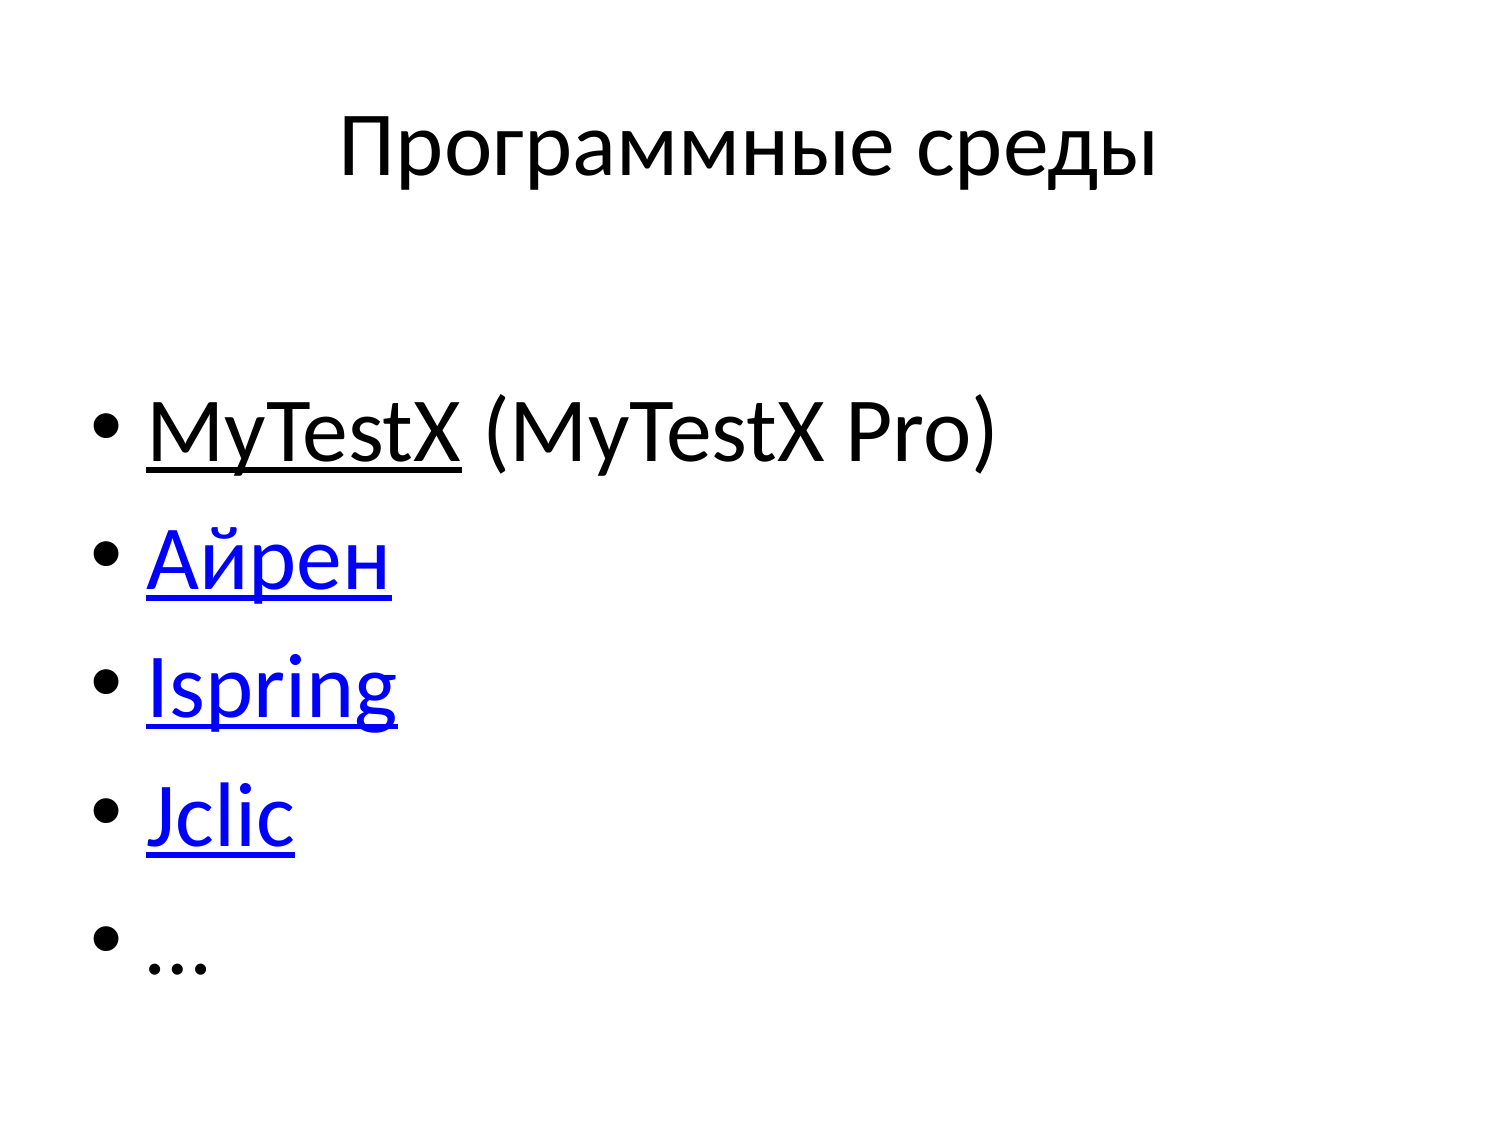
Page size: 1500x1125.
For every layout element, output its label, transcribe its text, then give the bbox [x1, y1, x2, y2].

list MyTestX (MyTestX Pro) Айрен Ispring Jclic … [75, 361, 1425, 1005]
title Программные среды [75, 45, 1425, 233]
